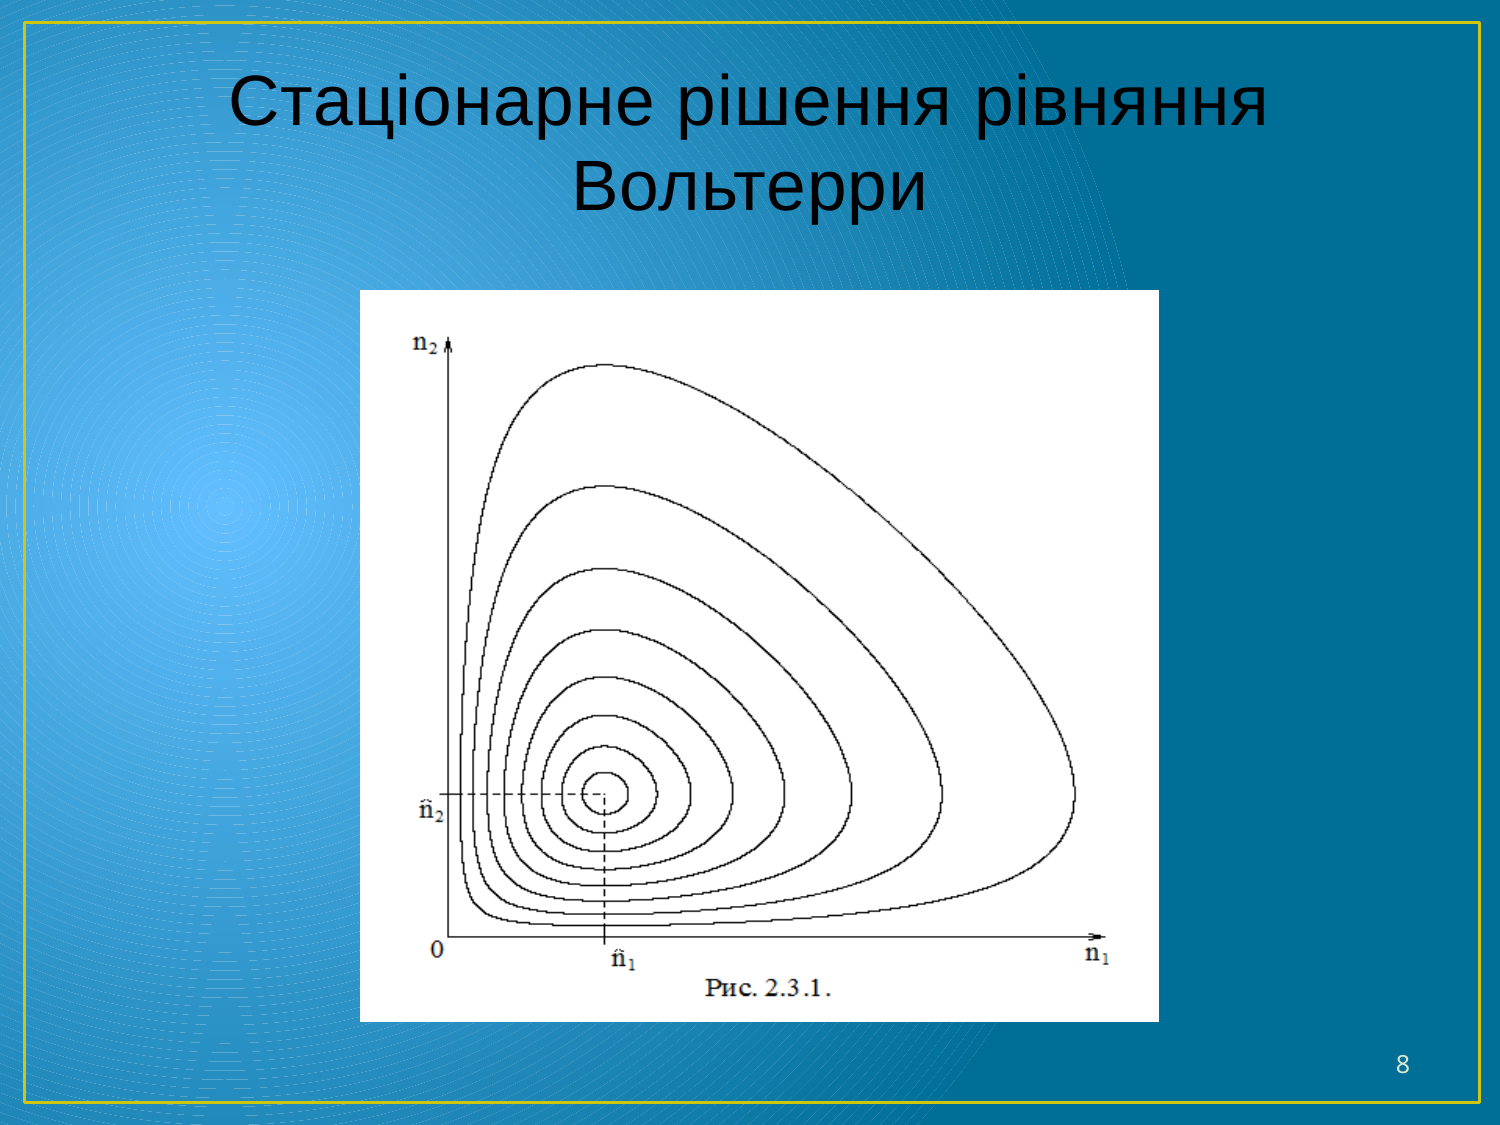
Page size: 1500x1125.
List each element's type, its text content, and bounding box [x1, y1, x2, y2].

title Стаціонарне рішення рівняння Вольтерри [75, 45, 1425, 233]
picture [359, 289, 1158, 1023]
slide_number 8 [1074, 1035, 1425, 1096]
